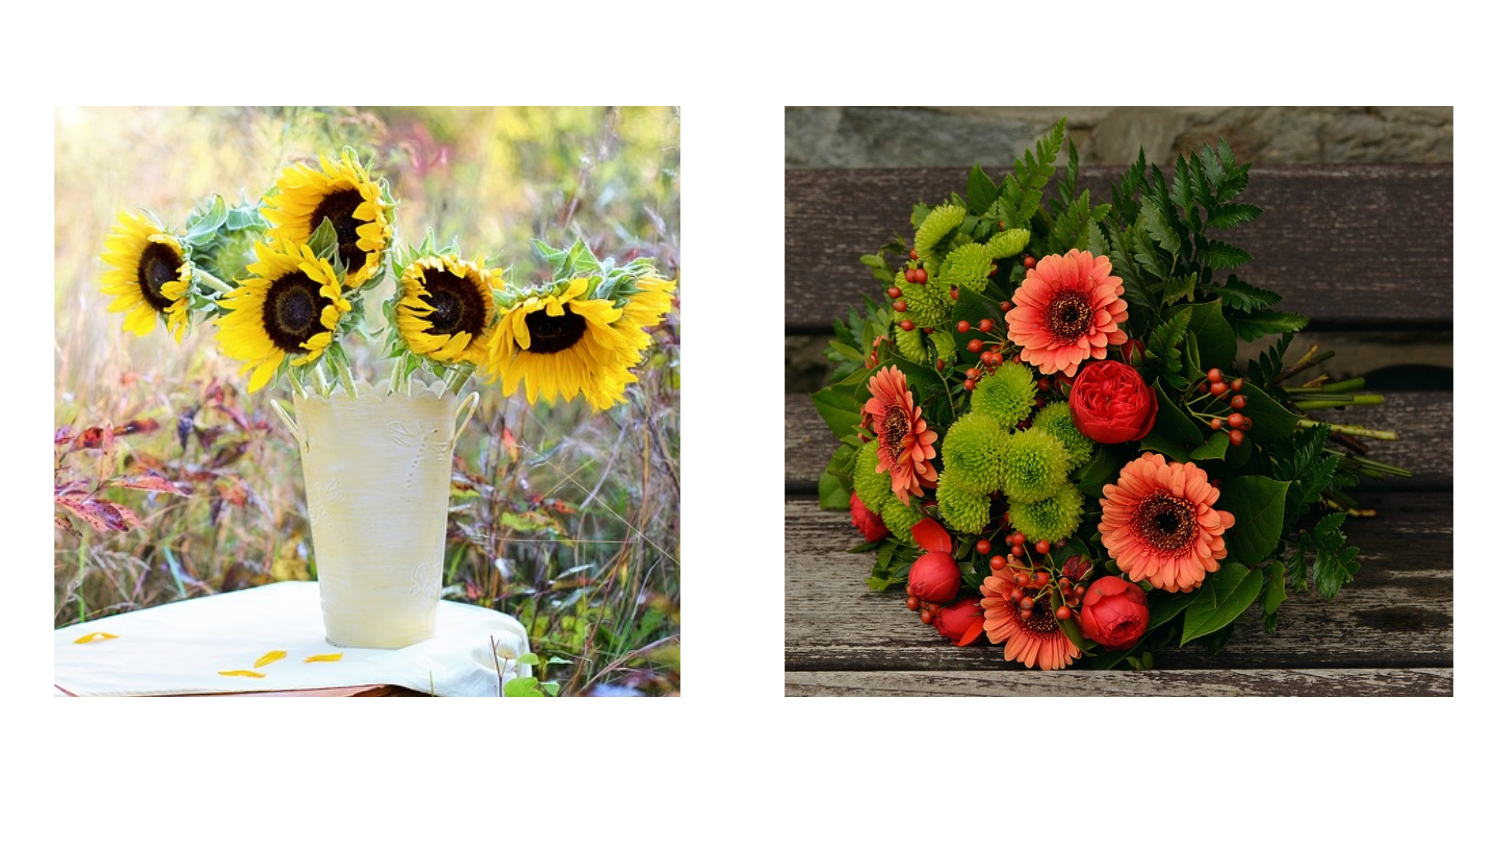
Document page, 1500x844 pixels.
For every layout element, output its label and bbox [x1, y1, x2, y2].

picture [784, 106, 1454, 697]
picture [53, 106, 681, 697]
